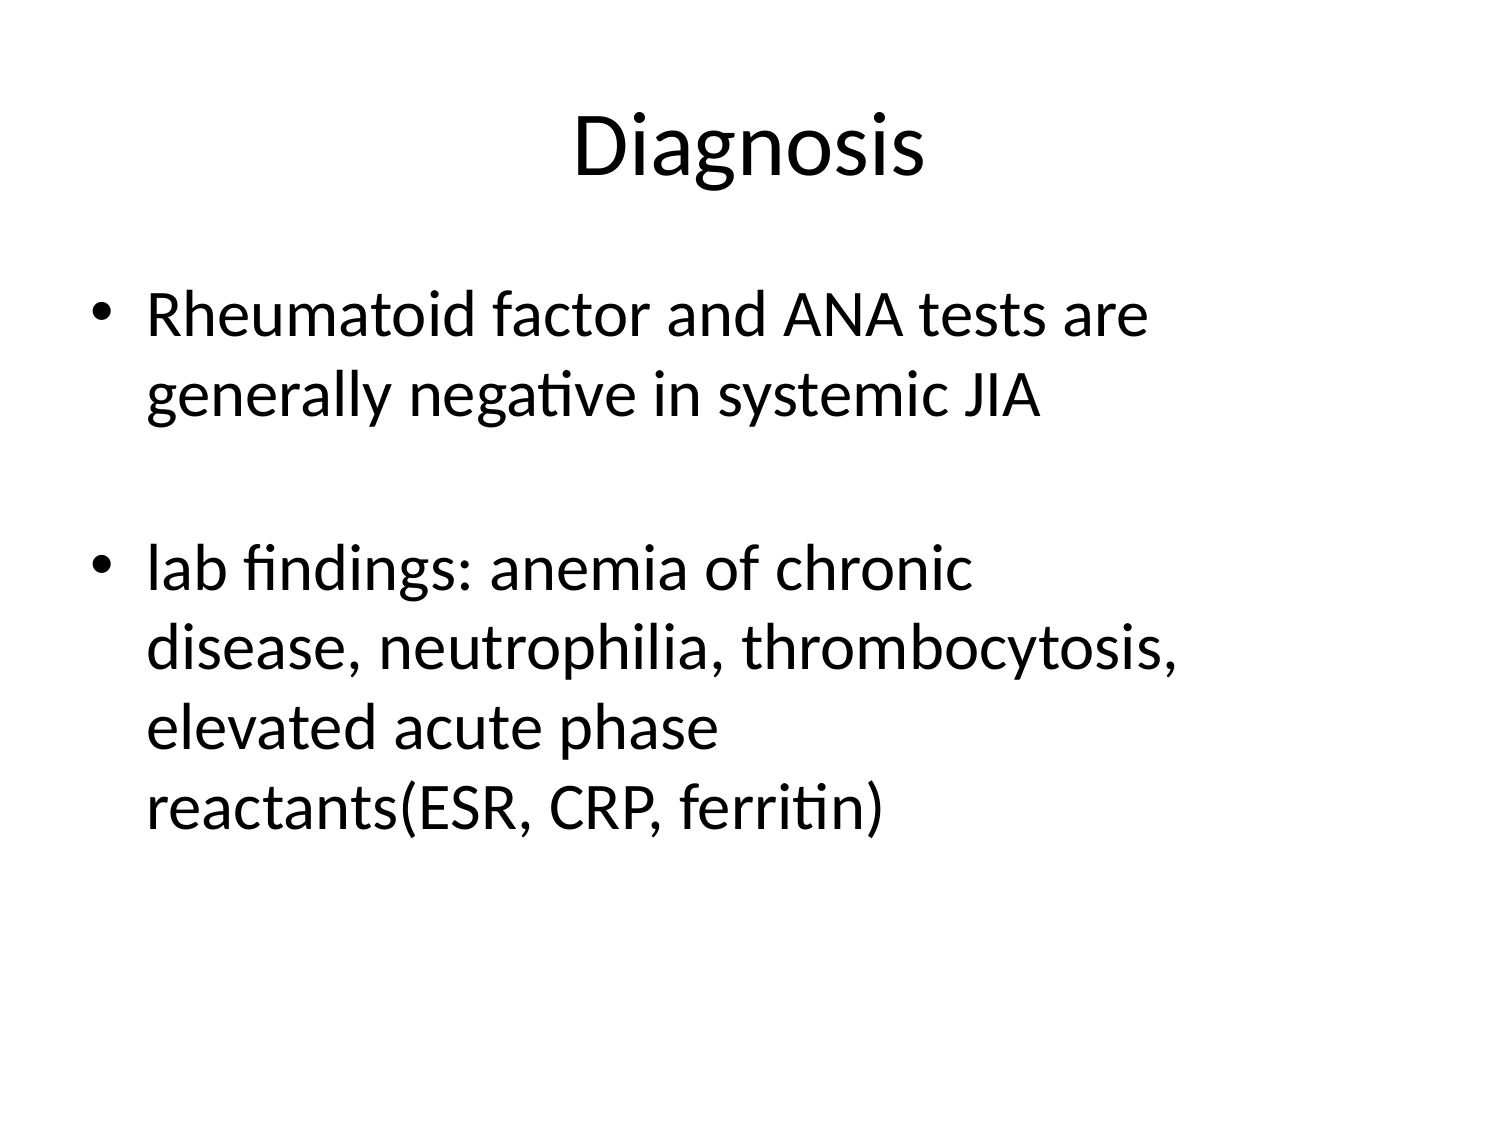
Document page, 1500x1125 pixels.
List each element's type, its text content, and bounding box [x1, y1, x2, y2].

title Diagnosis [75, 45, 1425, 233]
list Rheumatoid factor and ANA tests are generally negative in systemic JIA lab findings: anemia of chronic disease, neutrophilia, thrombocytosis, elevated acute phase reactants(ESR, CRP, ferritin) [75, 262, 1425, 1005]
